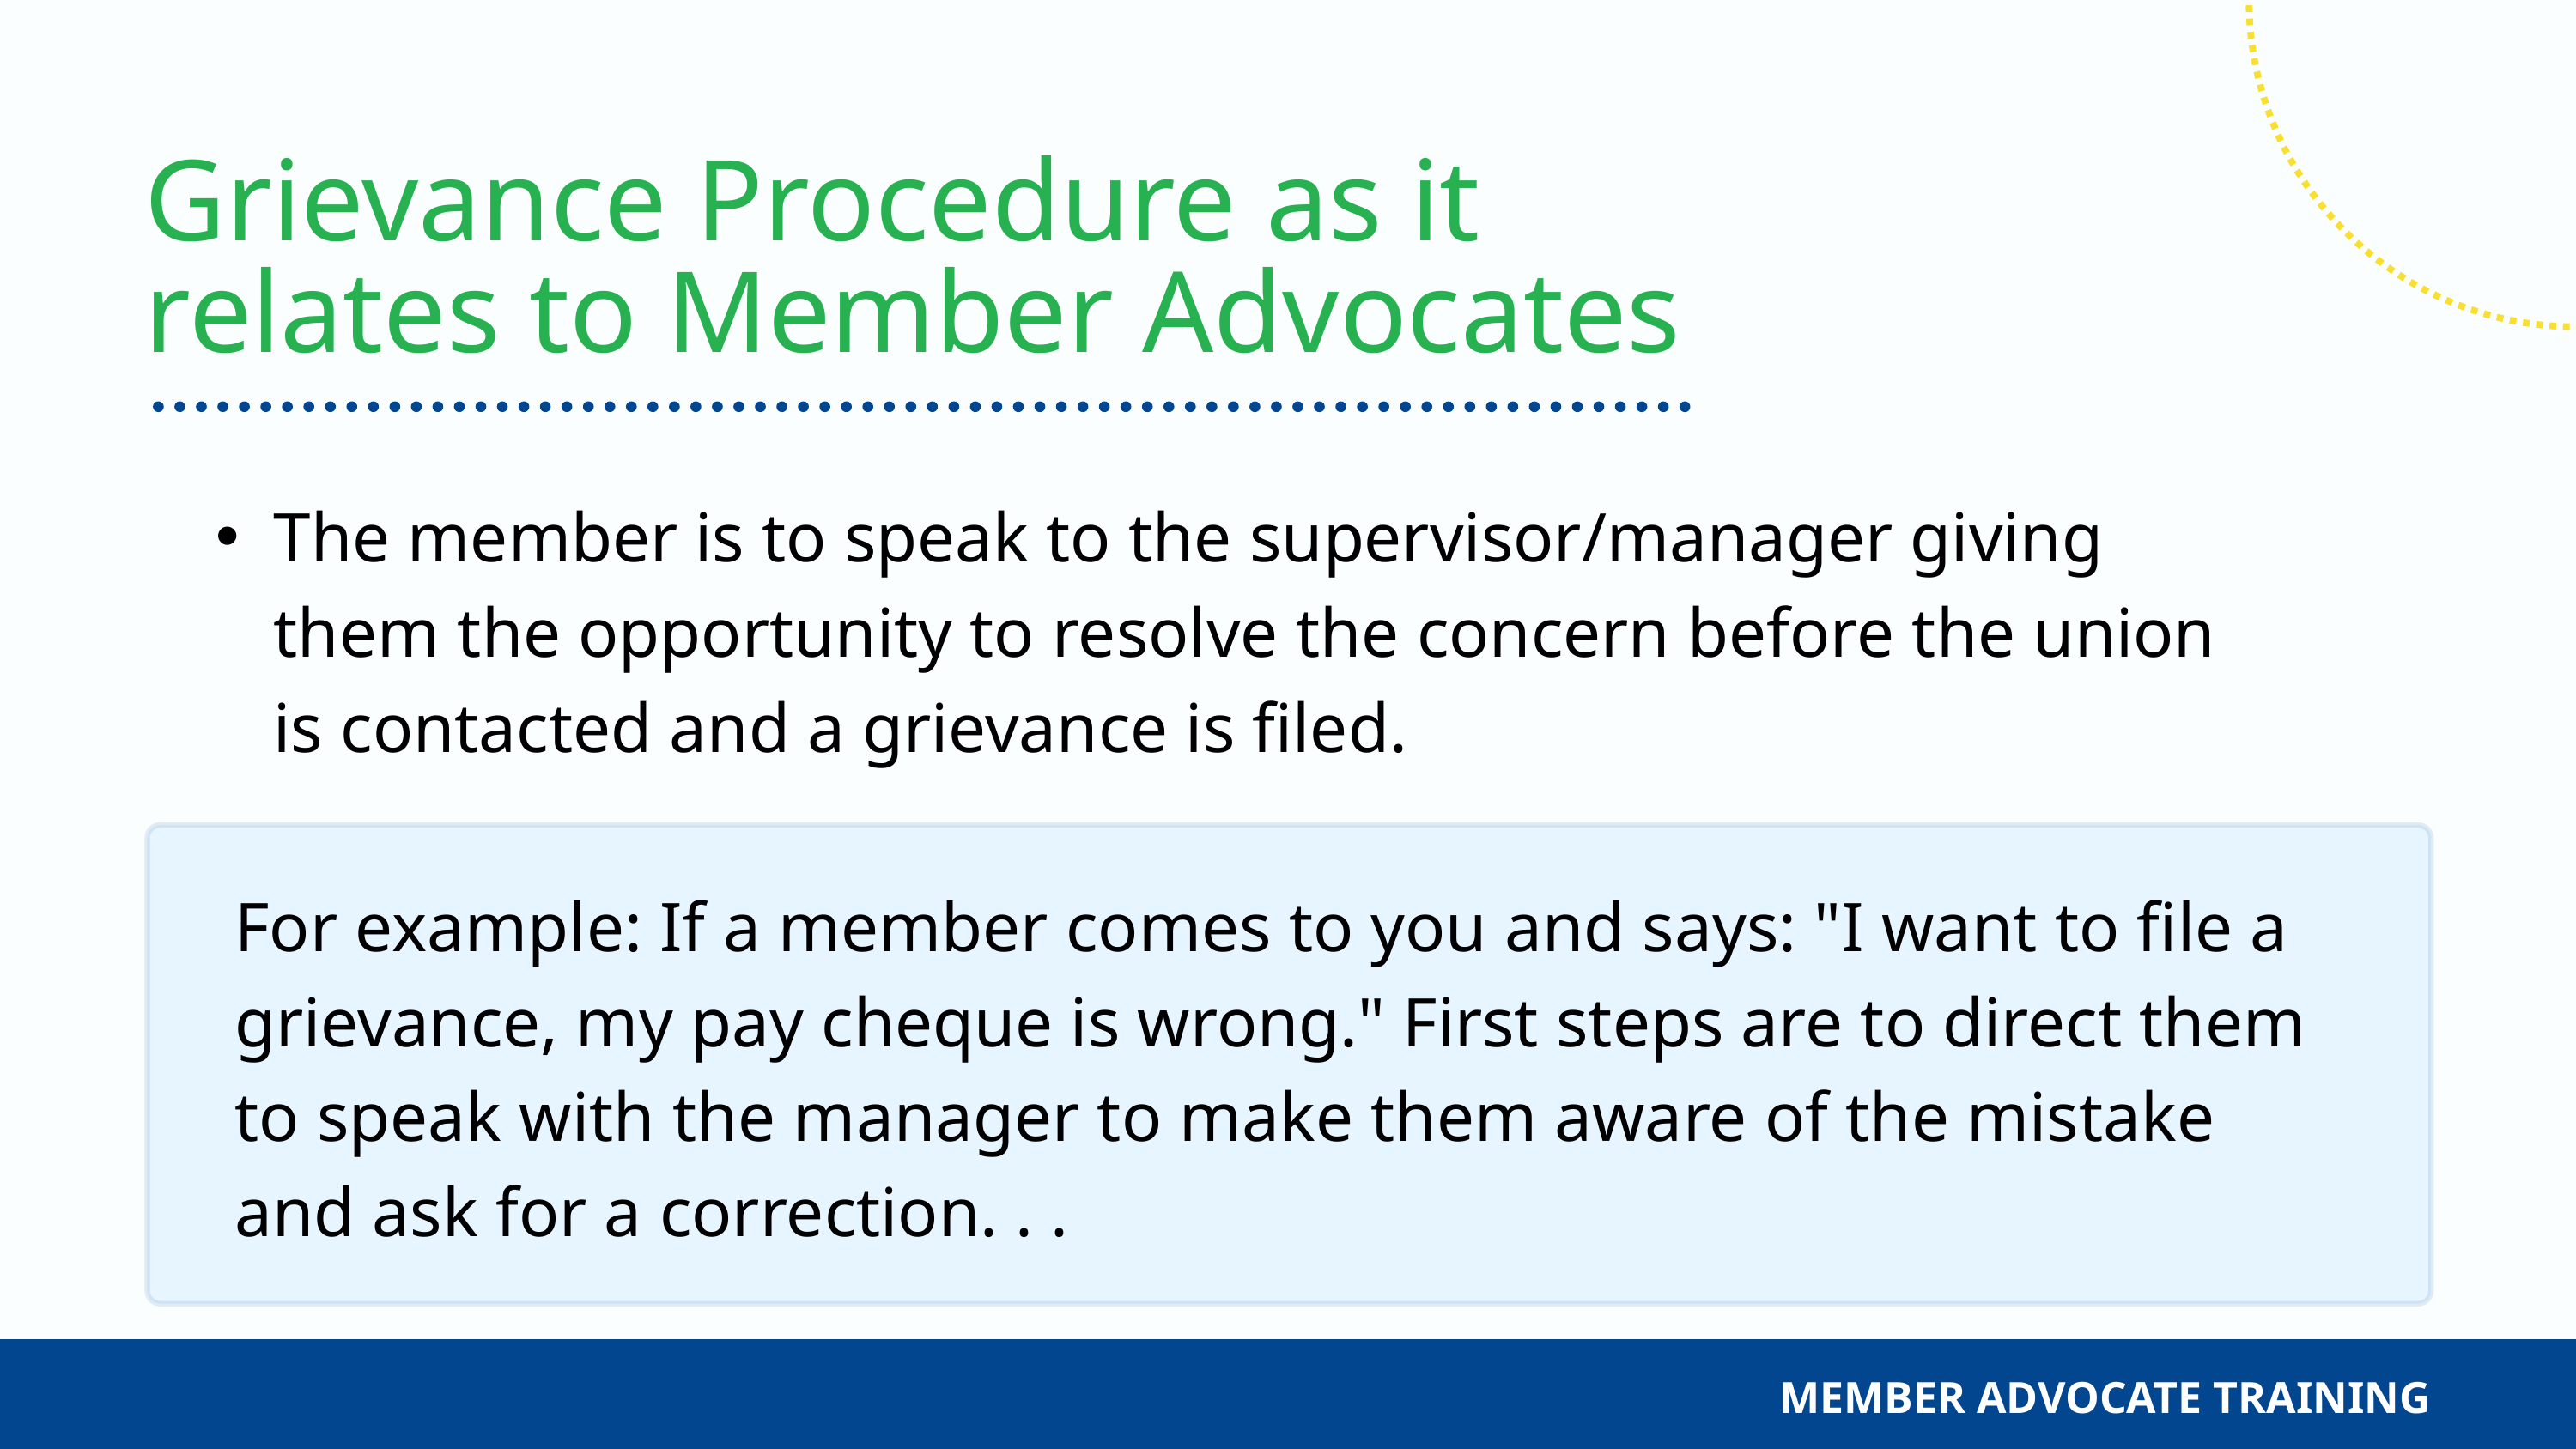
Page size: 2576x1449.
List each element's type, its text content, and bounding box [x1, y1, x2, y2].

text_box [2248, 0, 2576, 327]
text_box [0, 1313, 2576, 1449]
text_box Grievance Procedure as it relates to Member Advocates [144, 150, 1753, 375]
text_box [147, 799, 2432, 1304]
text_box The member is to speak to the supervisor/manager giving them the opportunity to resolve the concern before the union is contacted and a grievance is filed. [158, 480, 2250, 767]
